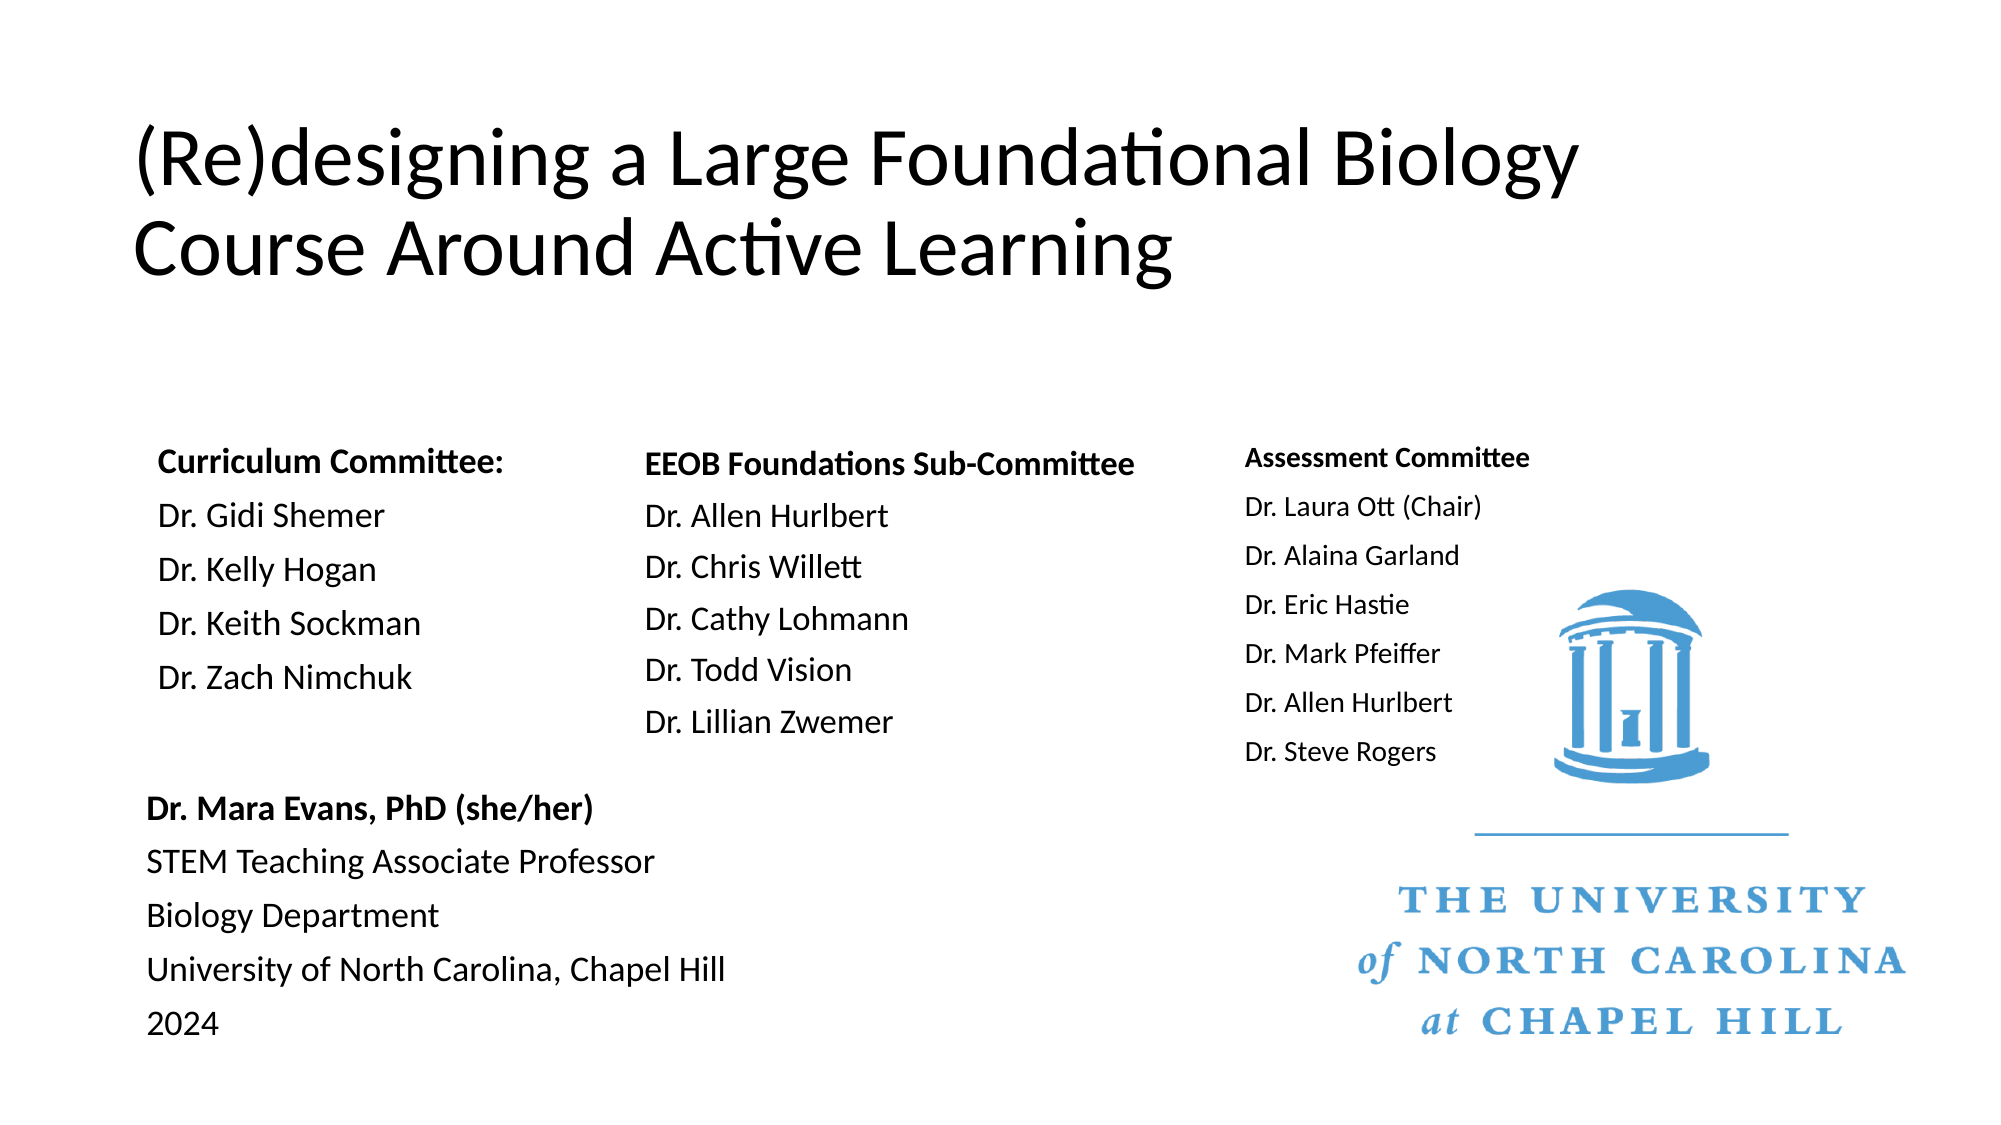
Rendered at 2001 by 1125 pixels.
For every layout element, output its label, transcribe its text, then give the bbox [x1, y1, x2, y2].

picture [1331, 582, 1932, 1042]
title (Re)designing a Large Foundational Biology Course Around Active Learning [118, 112, 1754, 301]
text_box EEOB Foundations Sub-Committee Dr. Allen Hurlbert Dr. Chris Willett Dr. Cathy Lohmann Dr. Todd Vision Dr. Lillian Zwemer [629, 438, 1229, 751]
text_box Assessment Committee Dr. Laura Ott (Chair) Dr. Alaina Garland Dr. Eric Hastie Dr. Mark Pfeiffer Dr. Allen Hurlbert Dr. Steve Rogers [1229, 434, 1830, 777]
text_box Curriculum Committee: Dr. Gidi Shemer Dr. Kelly Hogan Dr. Keith Sockman Dr. Zach Nimchuk [142, 435, 586, 708]
subtitle Dr. Mara Evans, PhD (she/her) STEM Teaching Associate Professor Biology Department University of North Carolina, Chapel Hill 2024 [131, 781, 1632, 1054]
